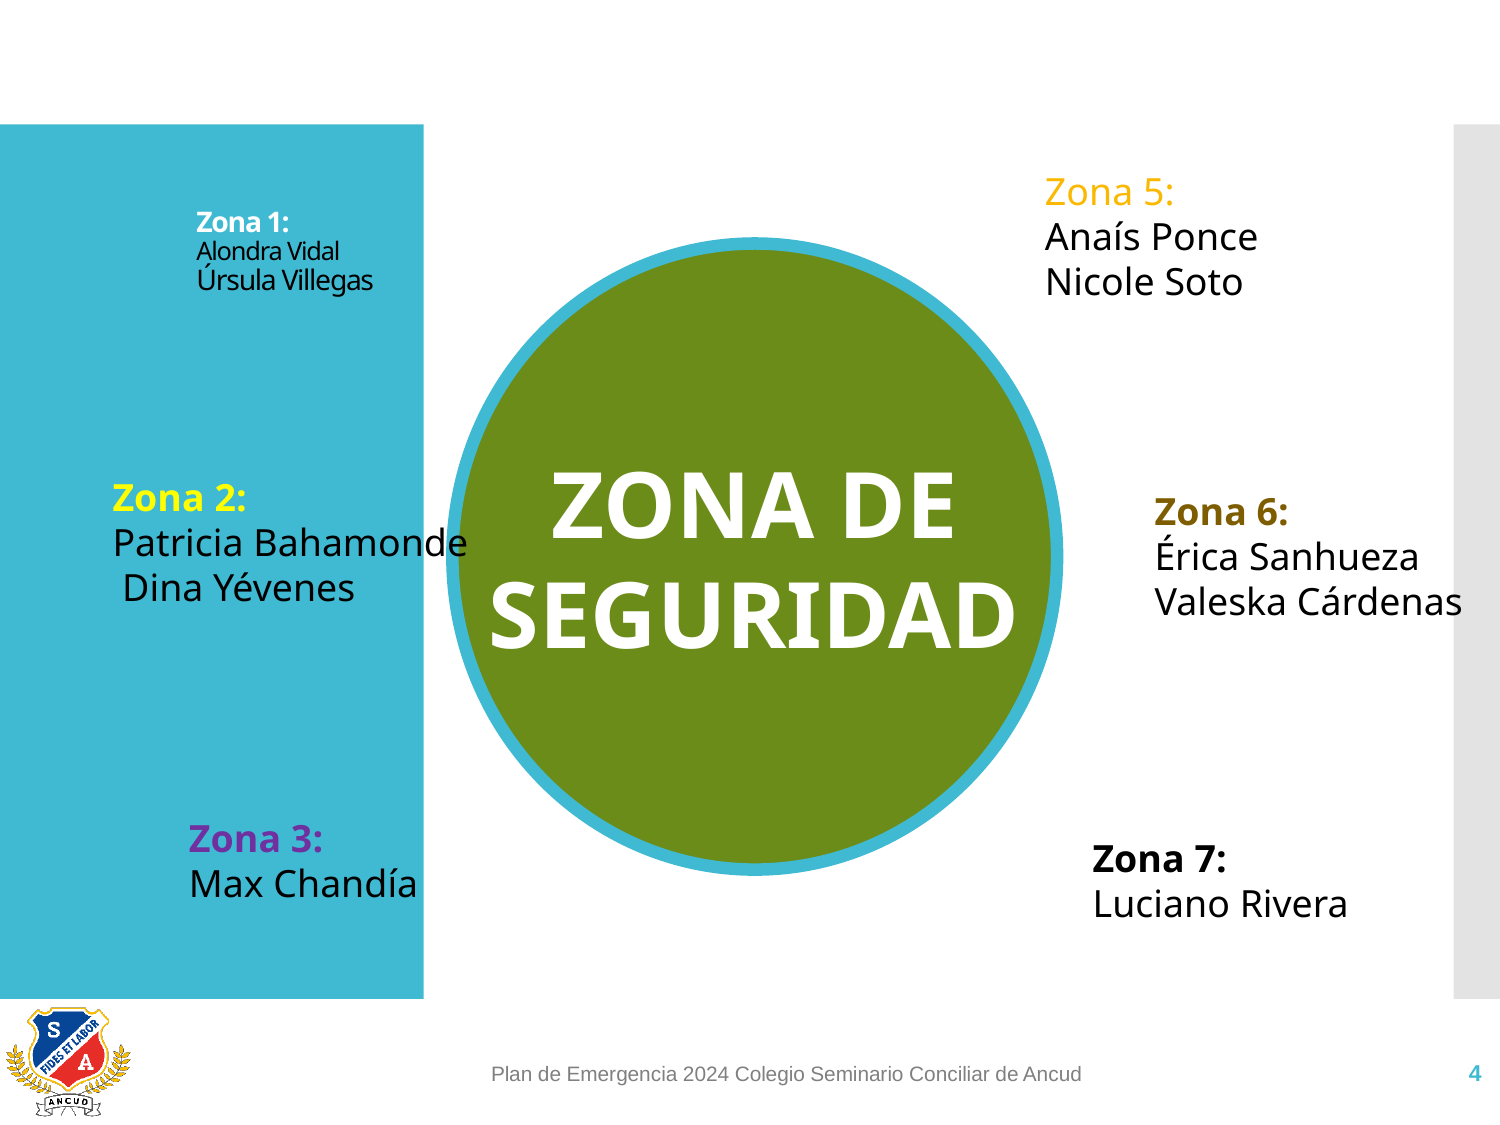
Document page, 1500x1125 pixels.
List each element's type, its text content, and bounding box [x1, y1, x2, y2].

text_box Zona 2: Patricia Bahamonde Dina Yévenes [97, 464, 592, 618]
text_box Zona 7: Luciano Rivera [1077, 817, 1500, 942]
text_box Zona 3: Max Chandía [174, 810, 677, 955]
footer Plan de Emergencia 2024 Colegio Seminario Conciliar de Ancud [476, 1042, 1204, 1103]
picture [4, 1005, 132, 1118]
text_box Zona 5: Anaís Ponce Nicole Soto [1030, 158, 1468, 312]
slide_number 4 [1308, 1042, 1497, 1103]
text_box ZONA DE SEGURIDAD [458, 243, 1058, 870]
text_box Zona 6: Érica Sanhueza Valeska Cárdenas [1139, 493, 1500, 618]
title Zona 1: Alondra Vidal Úrsula Villegas [181, 200, 592, 305]
